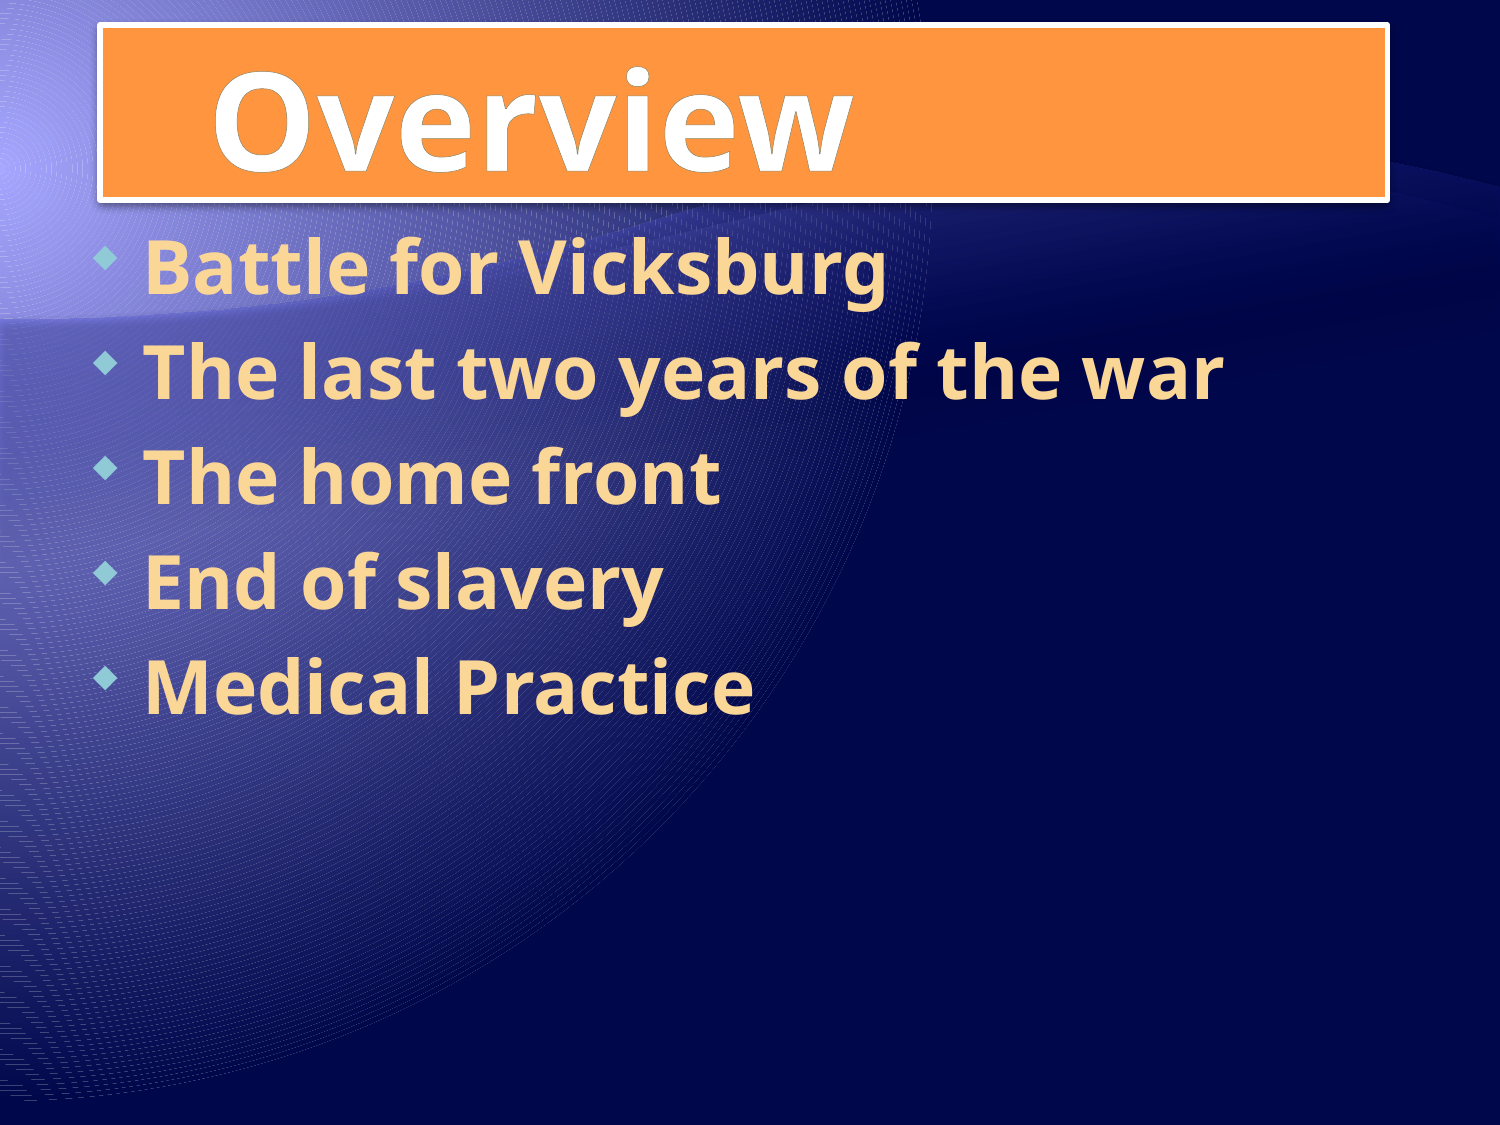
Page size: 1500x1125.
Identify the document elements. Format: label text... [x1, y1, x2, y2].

title Overview [97, 22, 1390, 203]
list Battle for Vicksburg The last two years of the war The home front End of slavery Medical Practice [75, 212, 1425, 1050]
